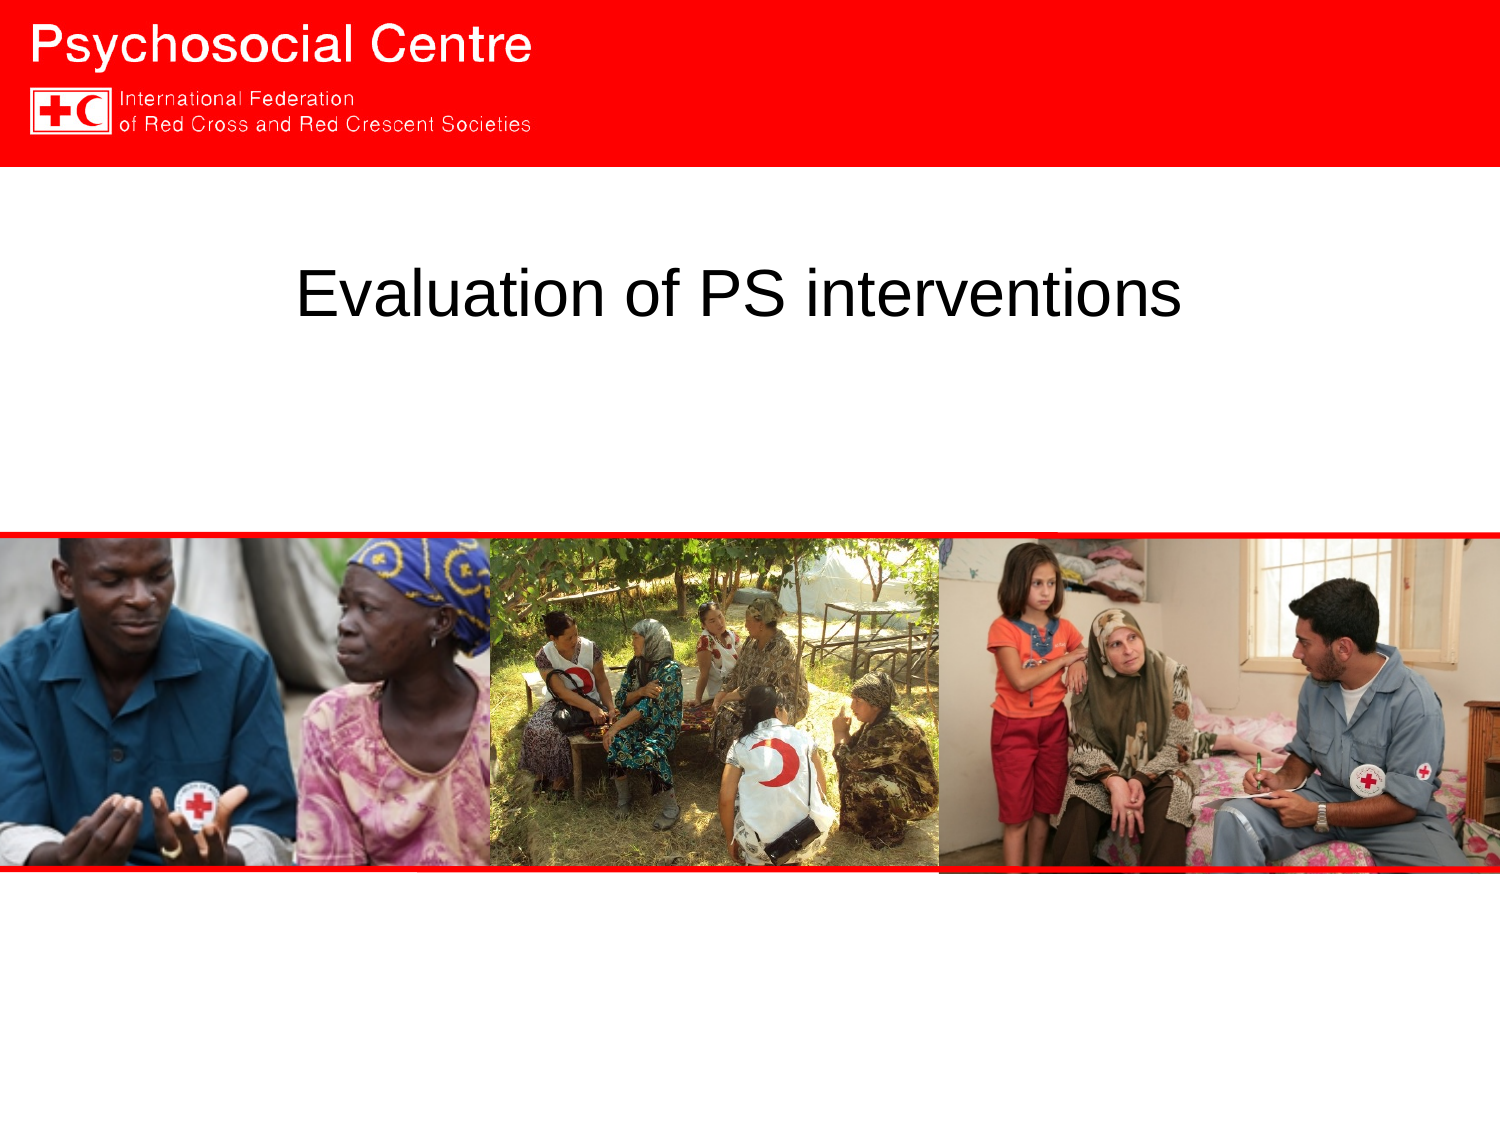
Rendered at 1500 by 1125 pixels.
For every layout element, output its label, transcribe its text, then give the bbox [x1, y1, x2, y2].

picture [0, 0, 1500, 167]
title Evaluation of PS interventions [64, 196, 1416, 385]
picture [938, 870, 1500, 874]
picture [0, 536, 1500, 868]
